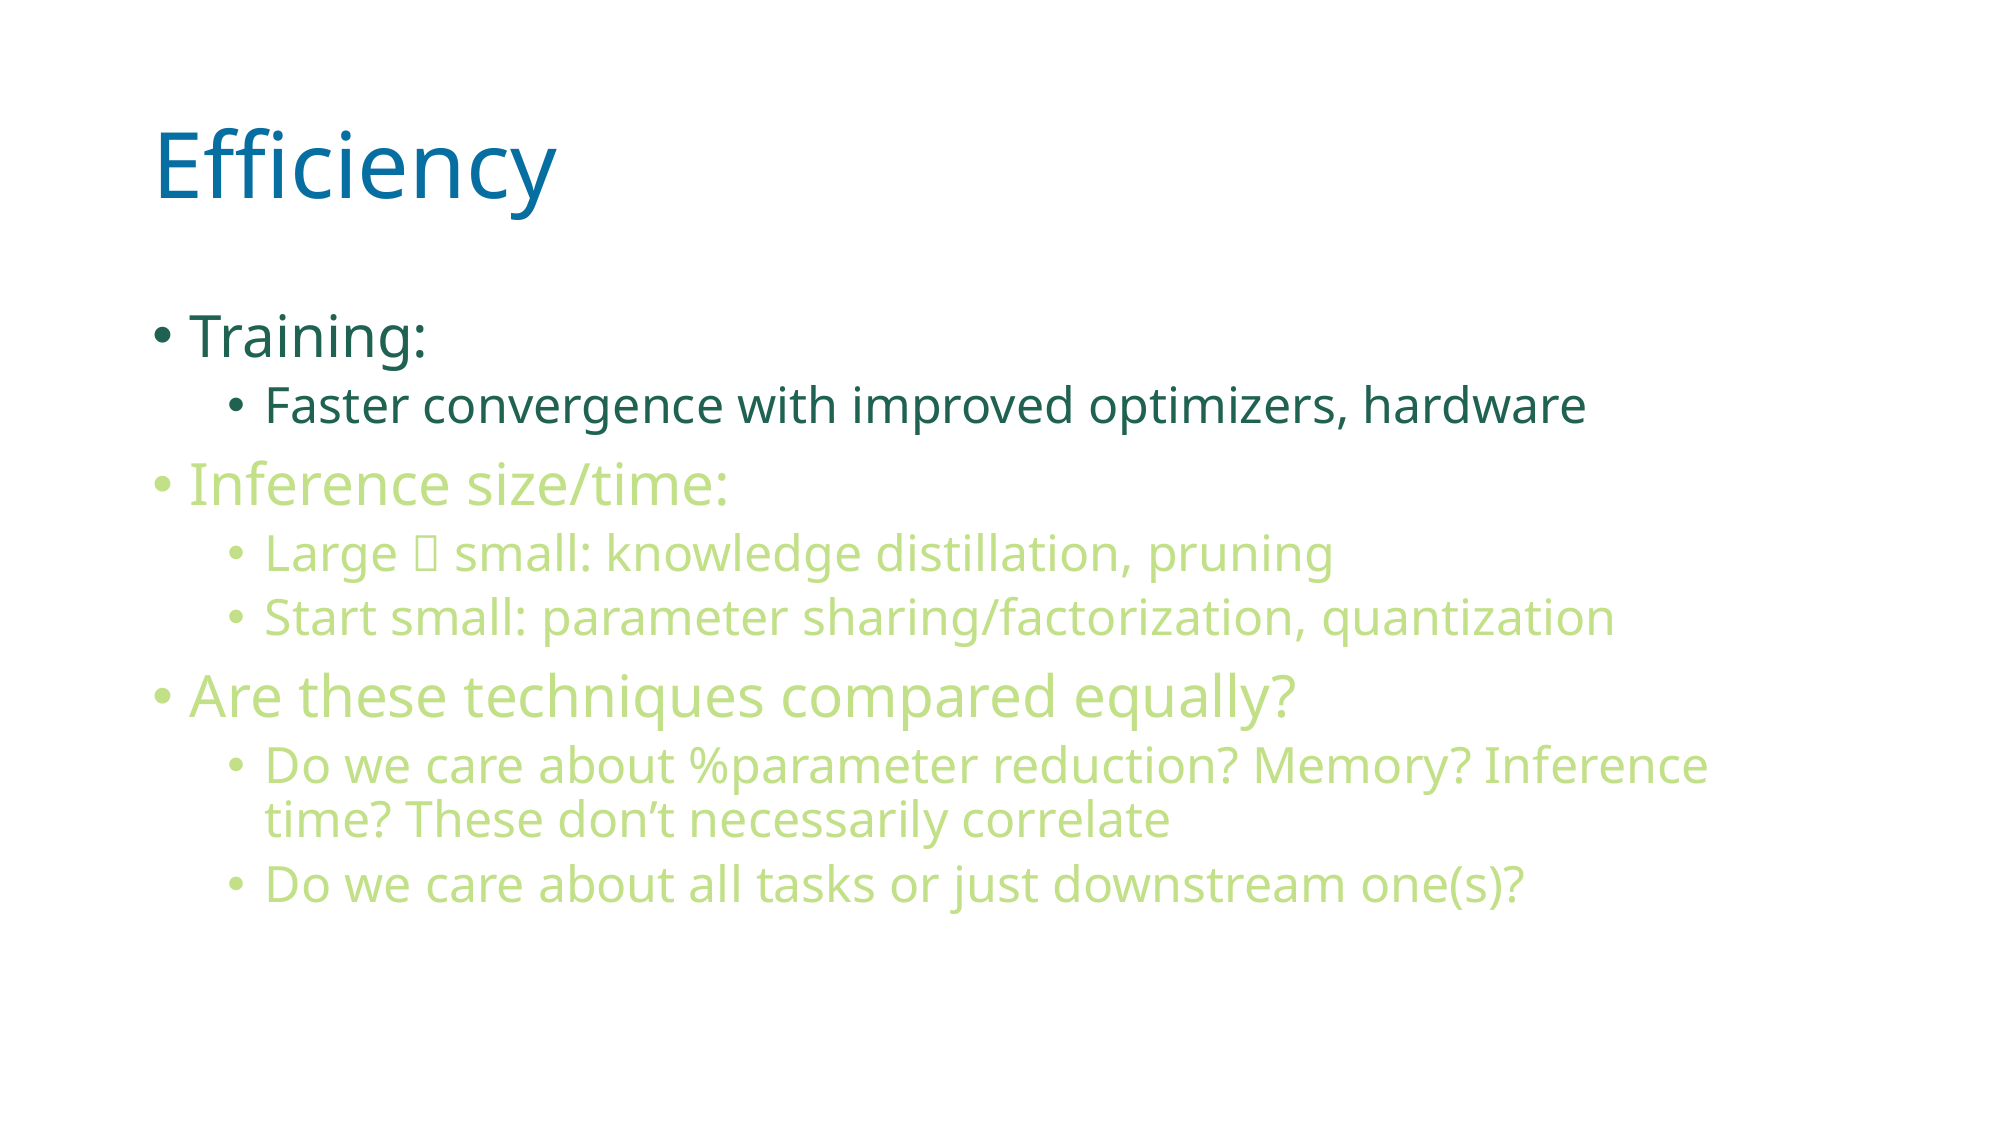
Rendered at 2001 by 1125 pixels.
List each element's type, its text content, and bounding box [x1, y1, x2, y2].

list Training: Faster convergence with improved optimizers, hardware Inference size/time: Large  small: knowledge distillation, pruning Start small: parameter sharing/factorization, quantization Are these techniques compared equally? Do we care about %parameter reduction? Memory? Inference time? These don’t necessarily correlate Do we care about all tasks or just downstream one(s)? [137, 299, 1863, 1014]
title Efficiency [137, 59, 1863, 278]
